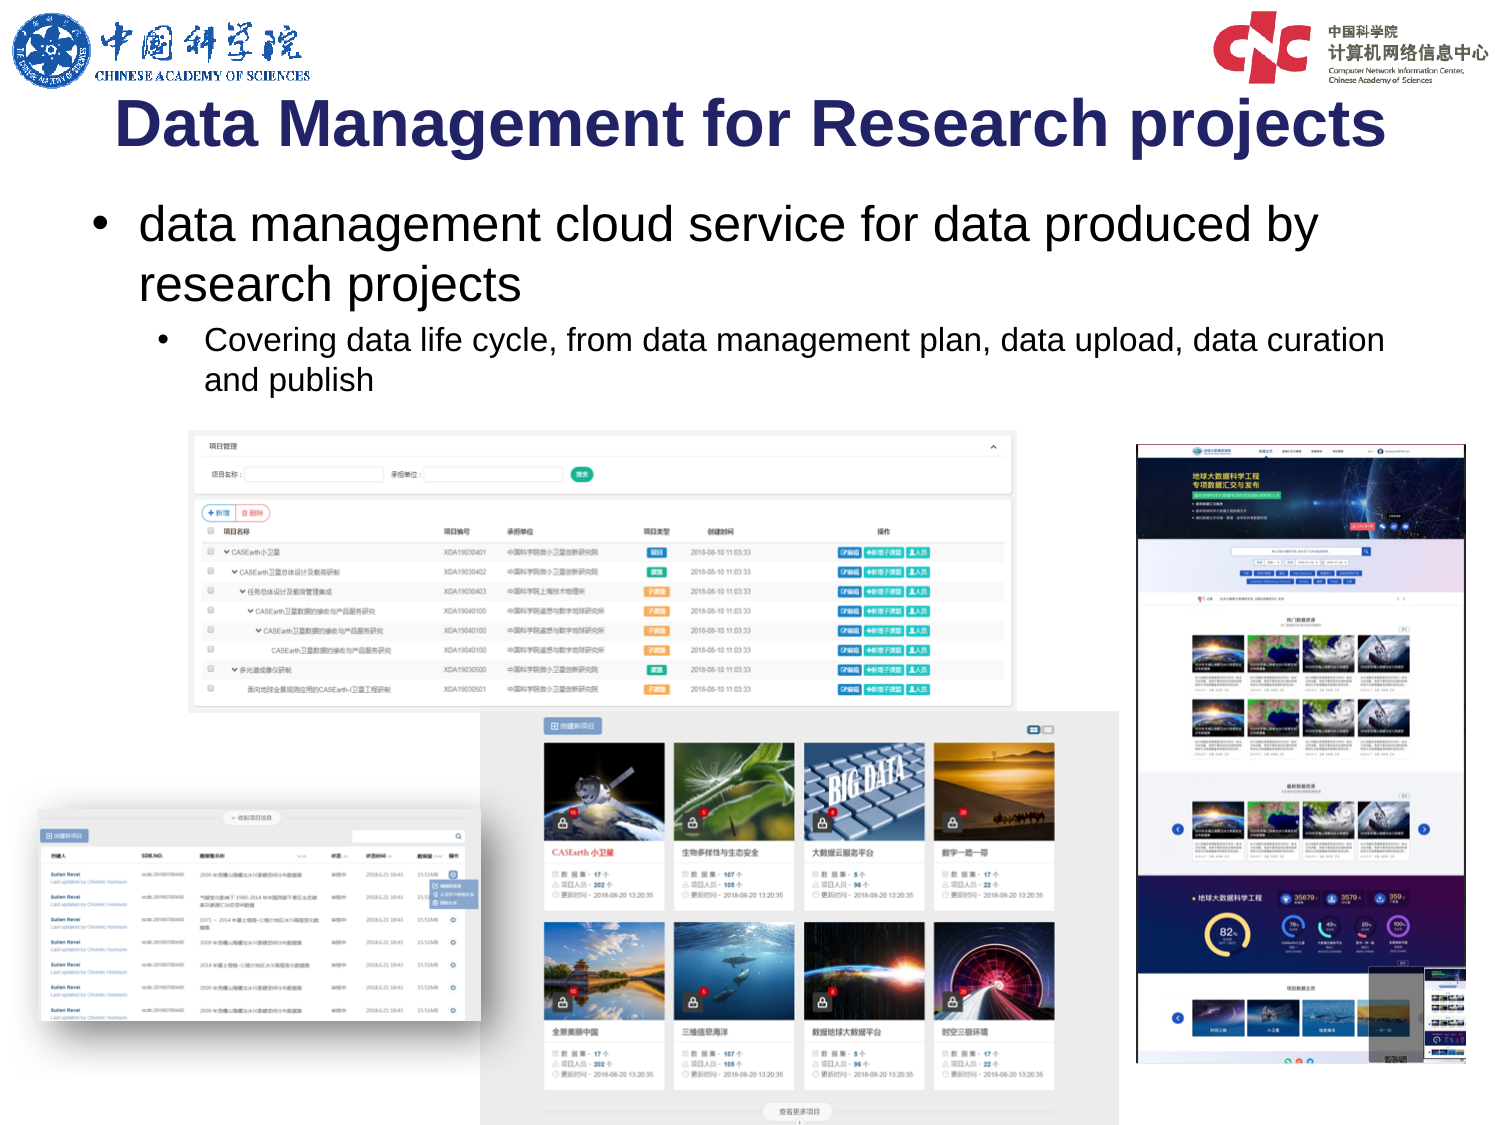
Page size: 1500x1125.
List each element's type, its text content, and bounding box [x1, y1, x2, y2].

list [188, 430, 1017, 713]
picture [38, 711, 1119, 1125]
picture [1213, 11, 1489, 84]
title Data Management for Research projects [76, 44, 1427, 184]
text_box data management cloud service for data produced by research projects Covering data life cycle, from data management plan, data upload, data curation and publish [76, 184, 1427, 954]
picture [1135, 444, 1466, 1064]
picture [11, 11, 315, 91]
